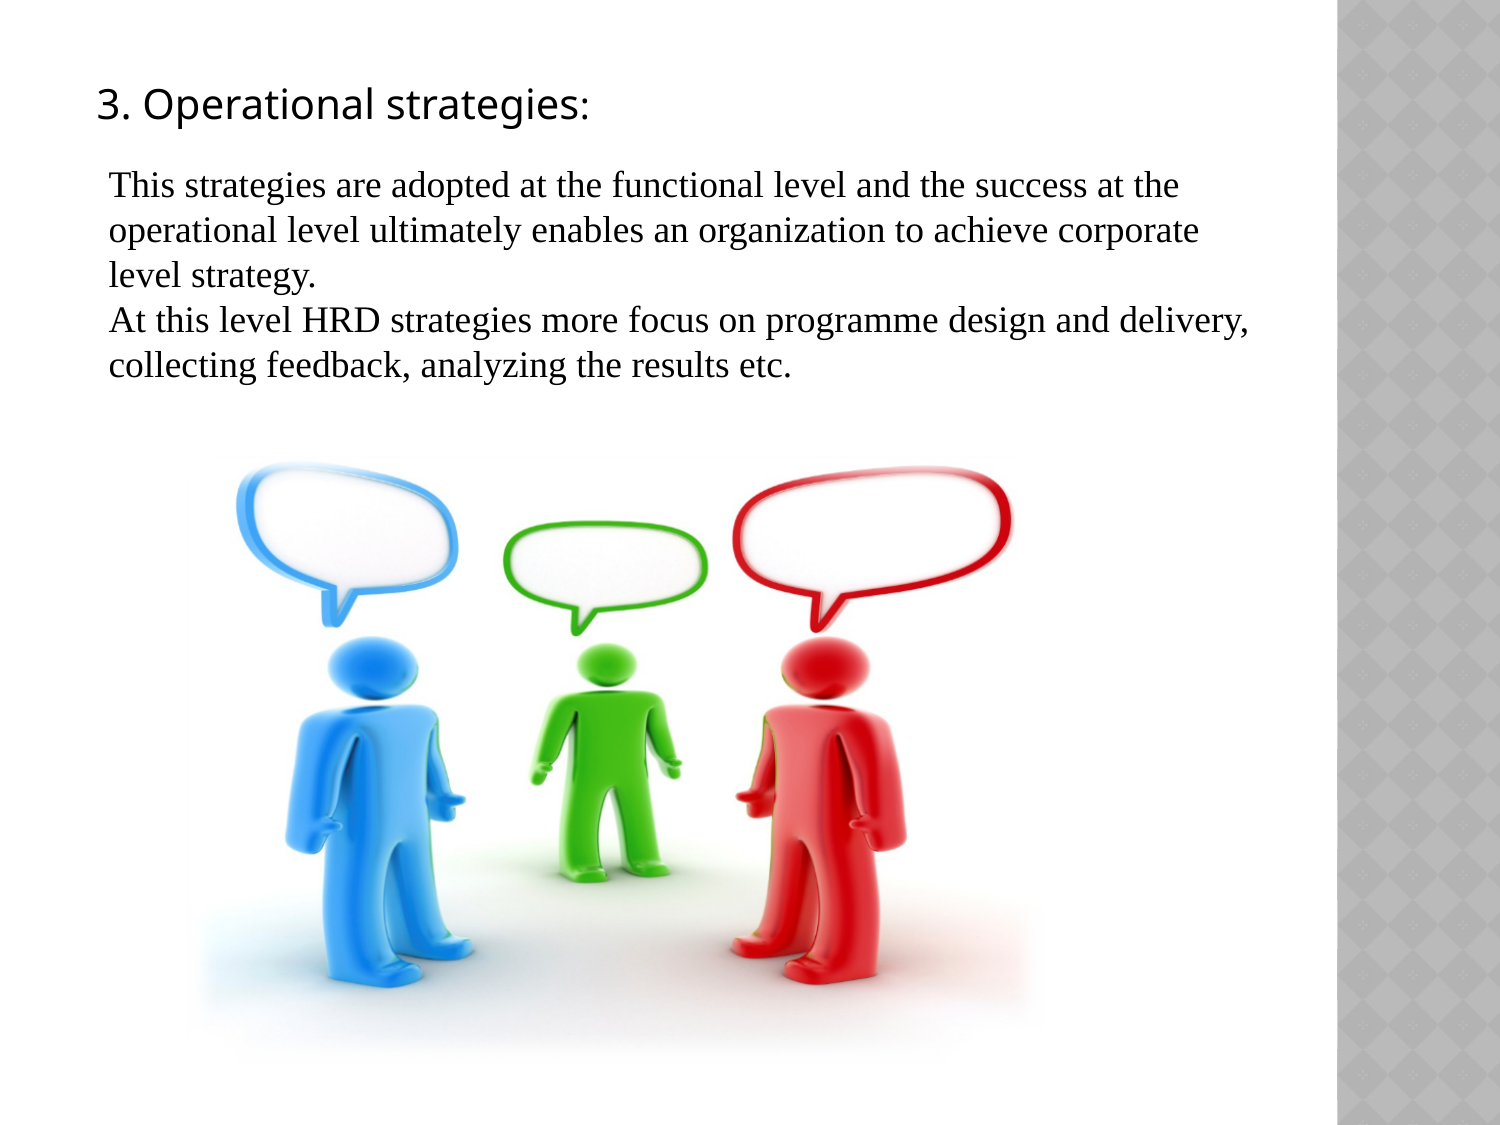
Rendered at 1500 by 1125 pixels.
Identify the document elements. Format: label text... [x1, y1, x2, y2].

text_box This strategies are adopted at the functional level and the success at the operational level ultimately enables an organization to achieve corporate level strategy. At this level HRD strategies more focus on programme design and delivery, collecting feedback, analyzing the results etc. [93, 152, 1289, 393]
text_box 3. Operational strategies: [81, 70, 1105, 136]
picture [187, 456, 1044, 1067]
